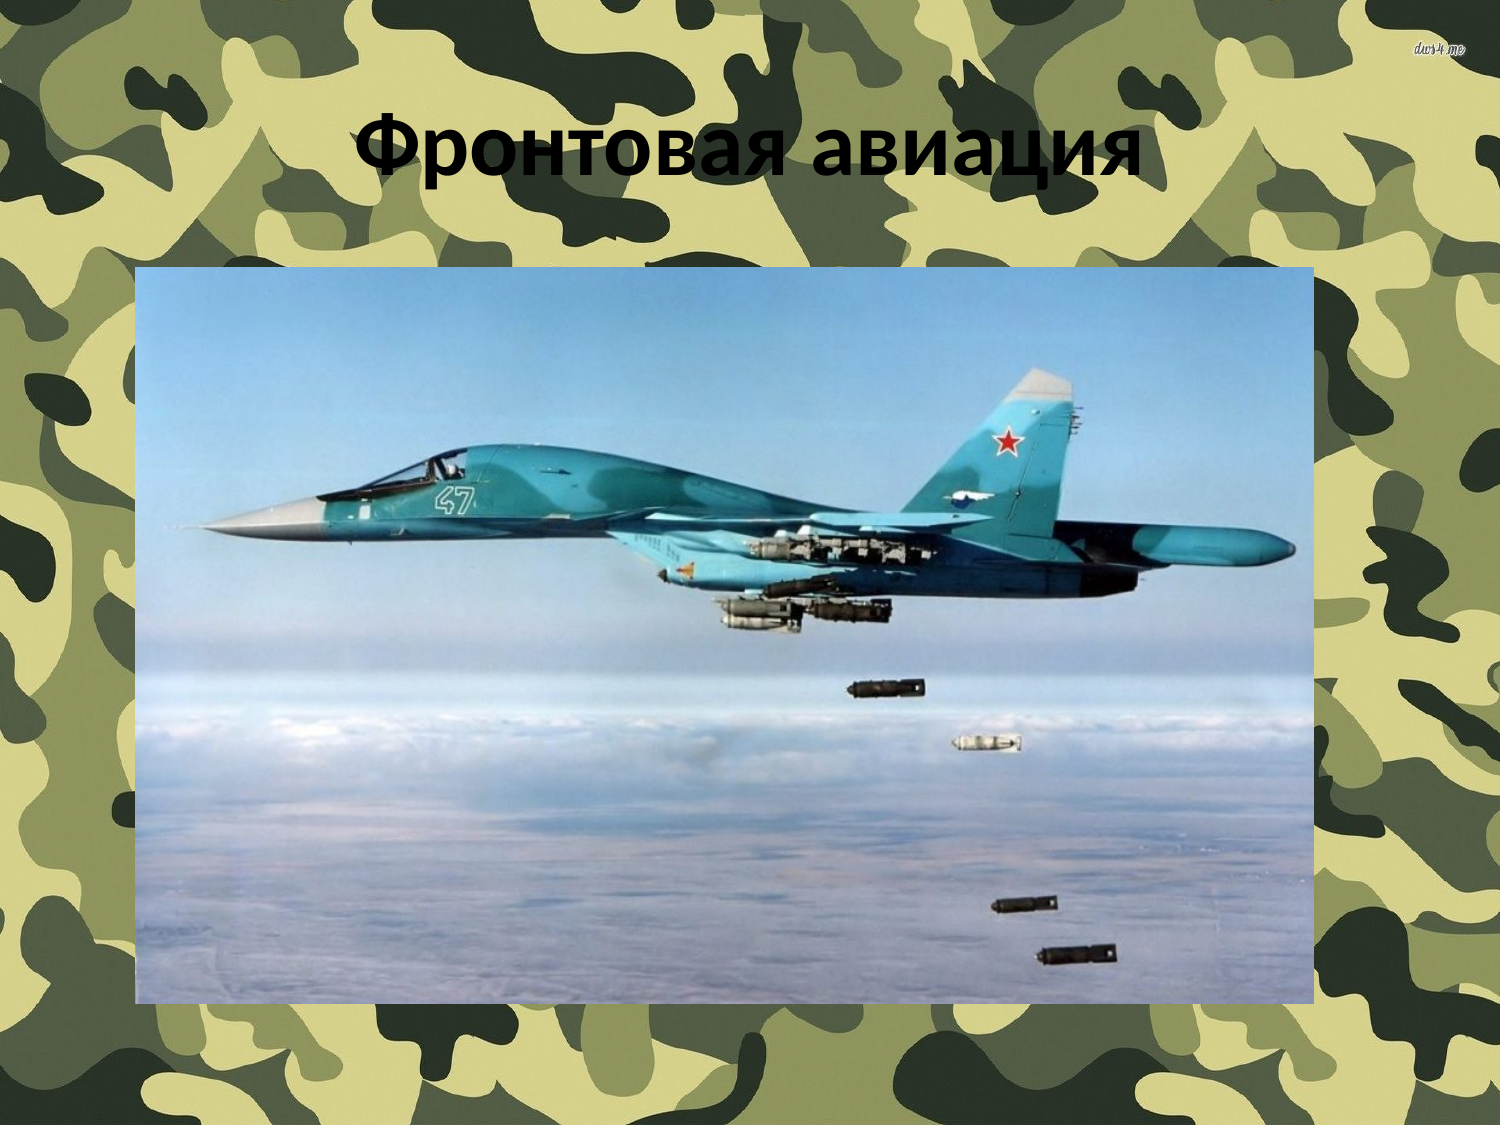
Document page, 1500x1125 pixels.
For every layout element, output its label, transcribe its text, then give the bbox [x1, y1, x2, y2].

title Фронтовая авиация [75, 45, 1425, 233]
picture [0, 0, 1500, 1125]
